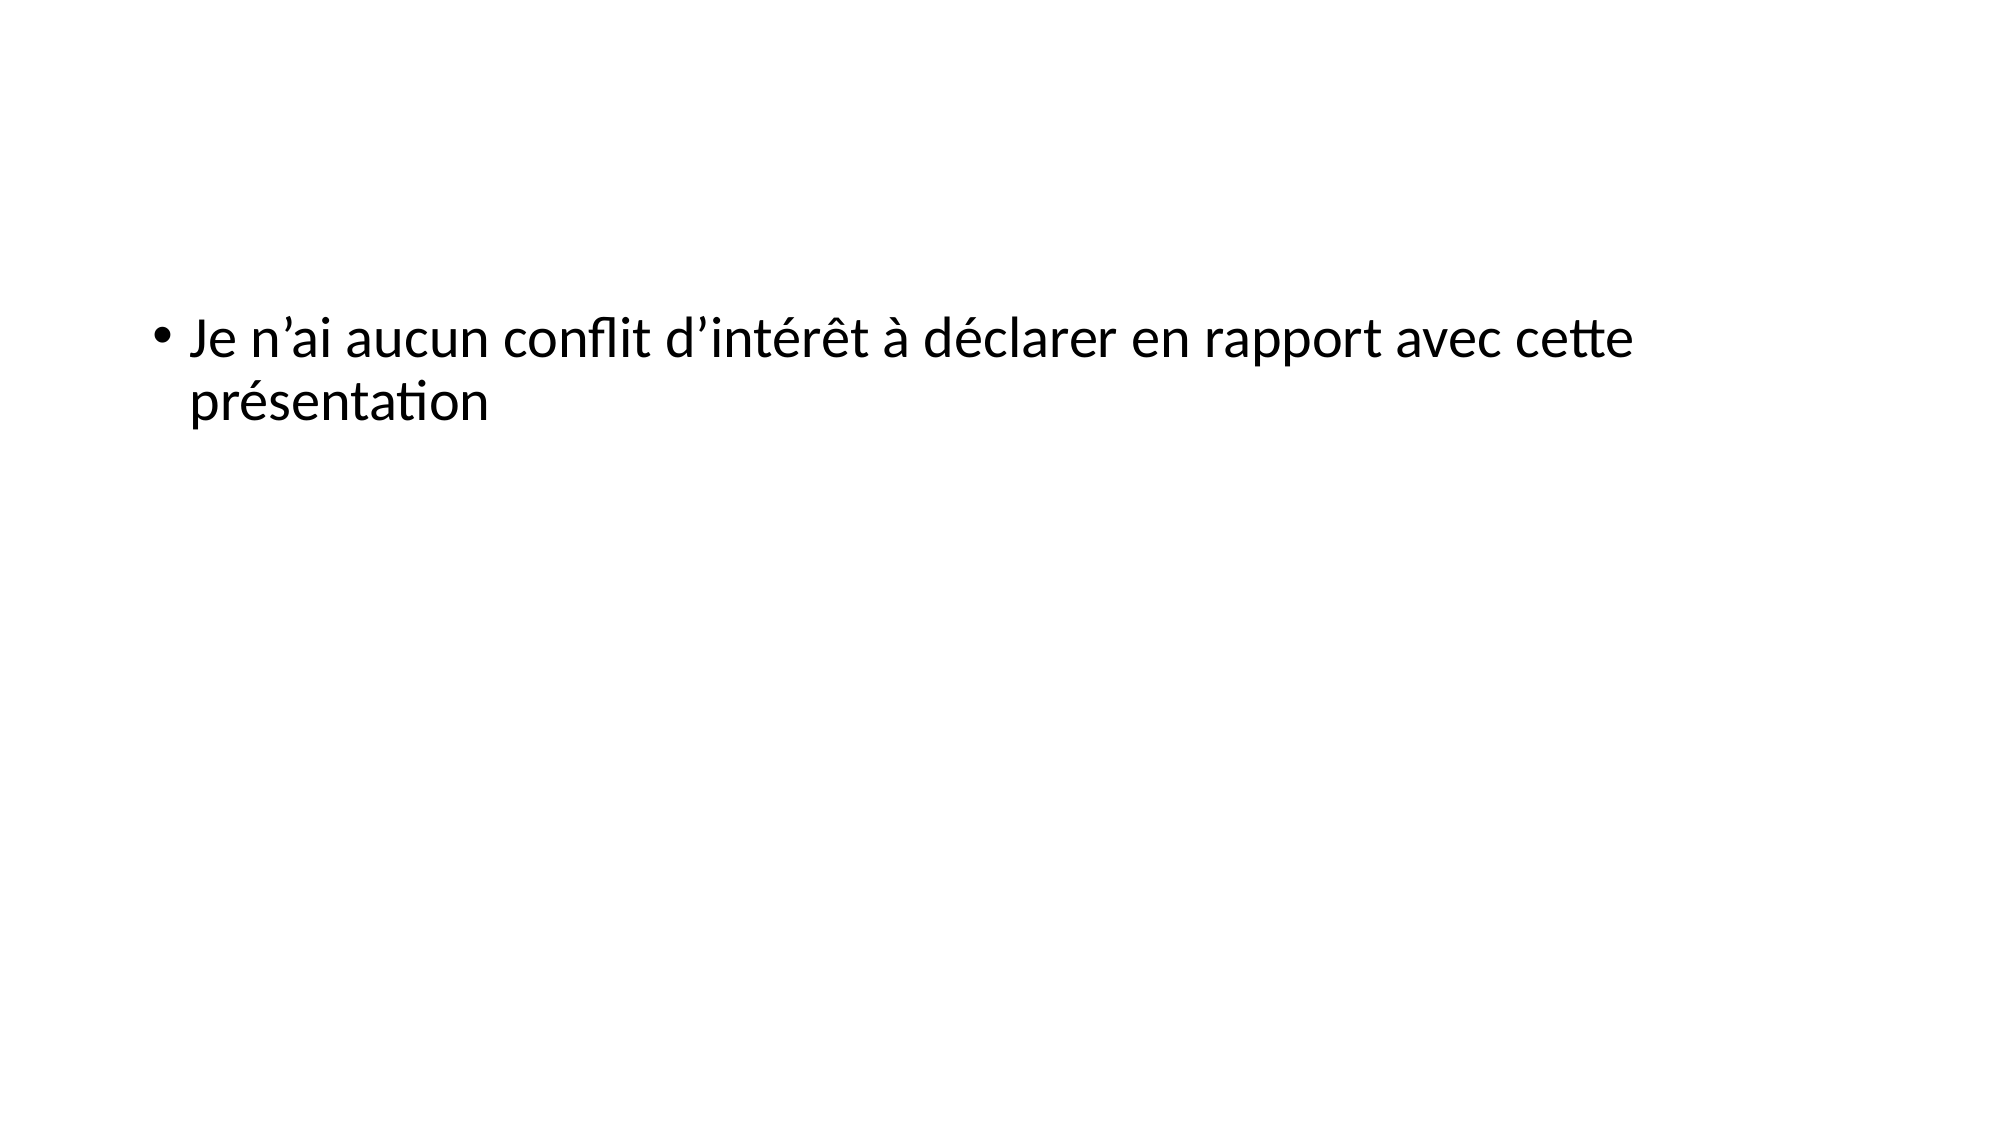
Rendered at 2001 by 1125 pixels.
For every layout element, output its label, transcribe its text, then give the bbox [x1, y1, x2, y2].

list Je n’ai aucun conflit d’intérêt à déclarer en rapport avec cette présentation [137, 299, 1863, 1014]
